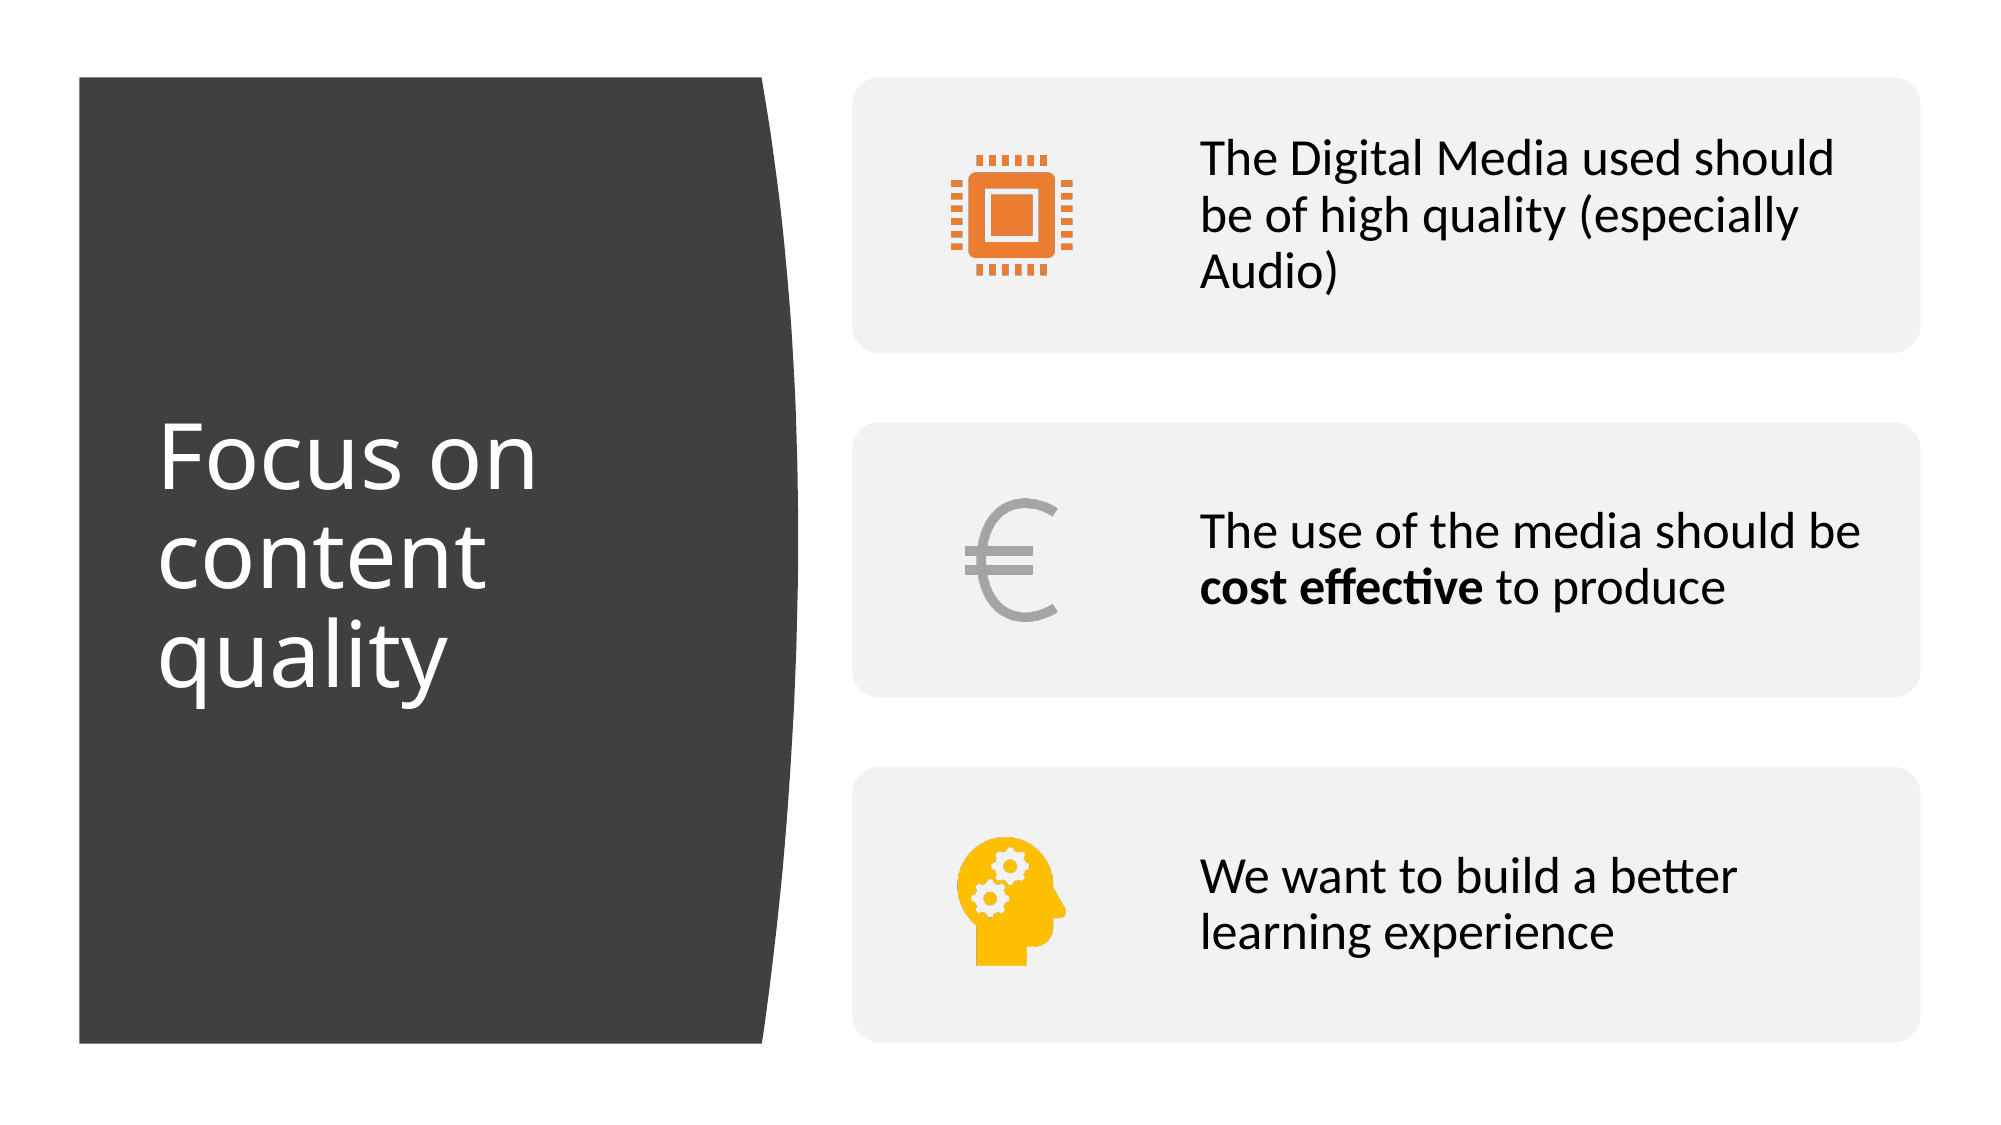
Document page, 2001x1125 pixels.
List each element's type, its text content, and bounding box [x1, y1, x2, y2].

title Focus on content quality [141, 165, 703, 953]
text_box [852, 77, 1921, 1043]
text_box [78, 76, 800, 1045]
